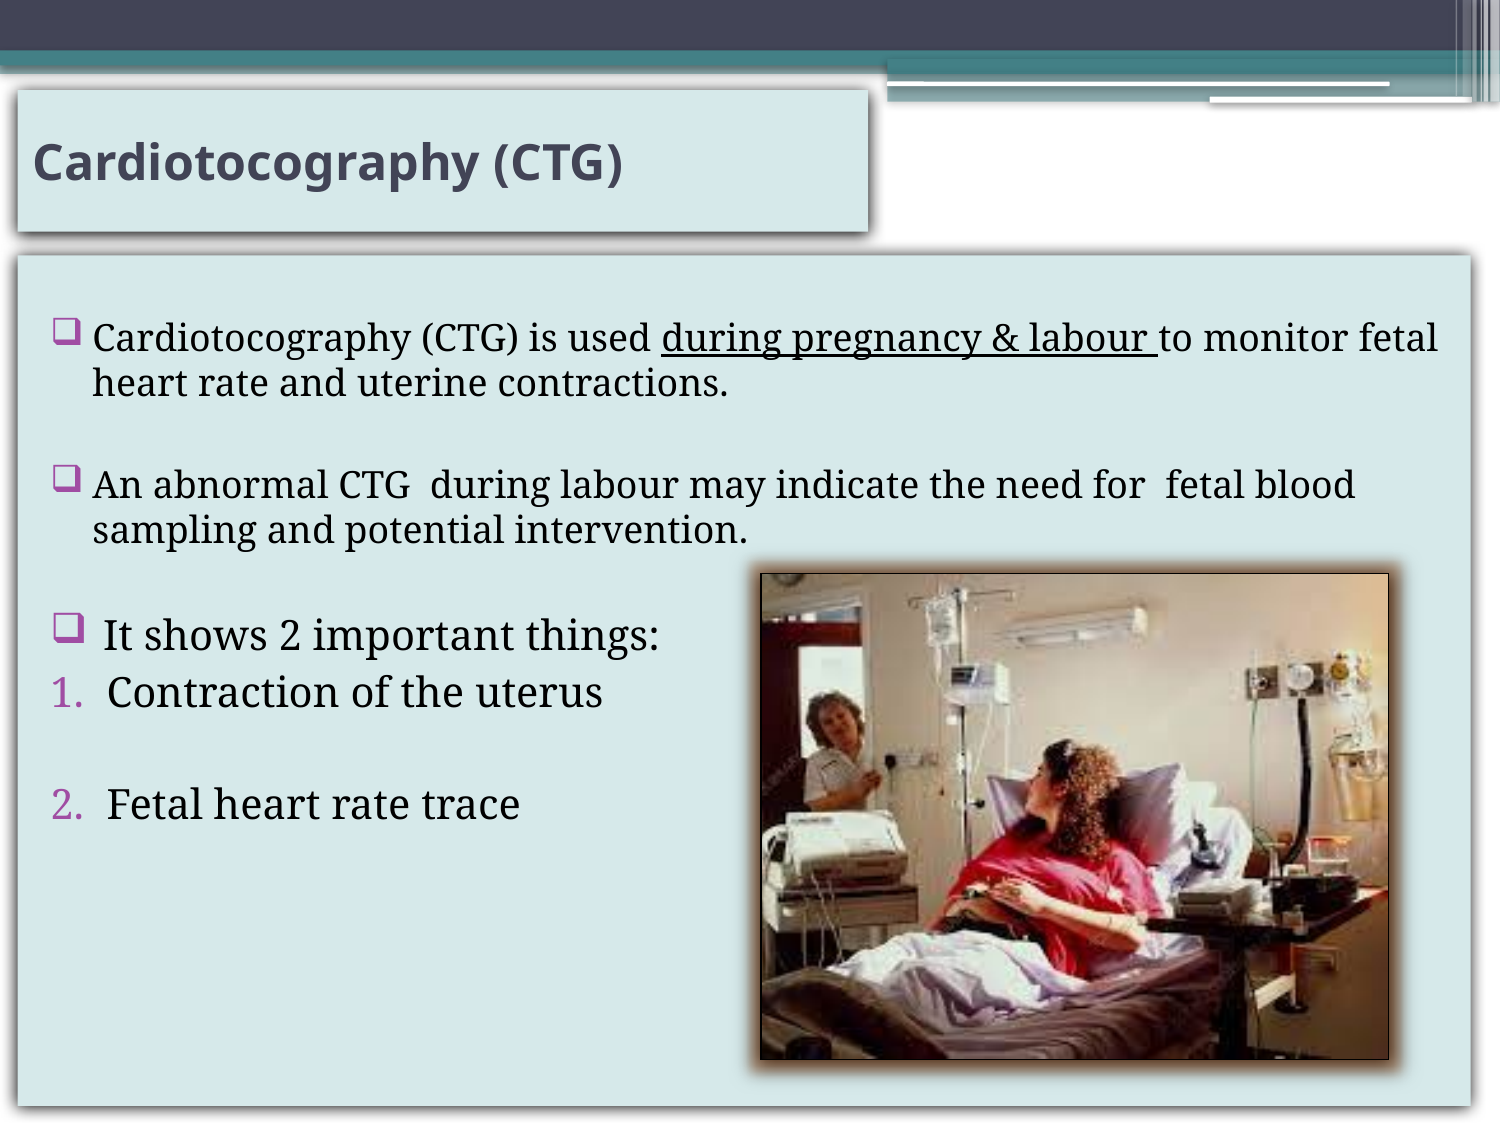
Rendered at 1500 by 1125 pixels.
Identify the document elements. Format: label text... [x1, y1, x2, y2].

title Cardiotocography (CTG) [17, 90, 869, 232]
picture [761, 574, 1389, 1059]
list Cardiotocography (CTG) is used during pregnancy & labour to monitor fetal heart rate and uterine contractions. An abnormal CTG during labour may indicate the need for fetal blood sampling and potential intervention. It shows 2 important things: Contraction of the uterus Fetal heart rate trace [17, 255, 1471, 1106]
